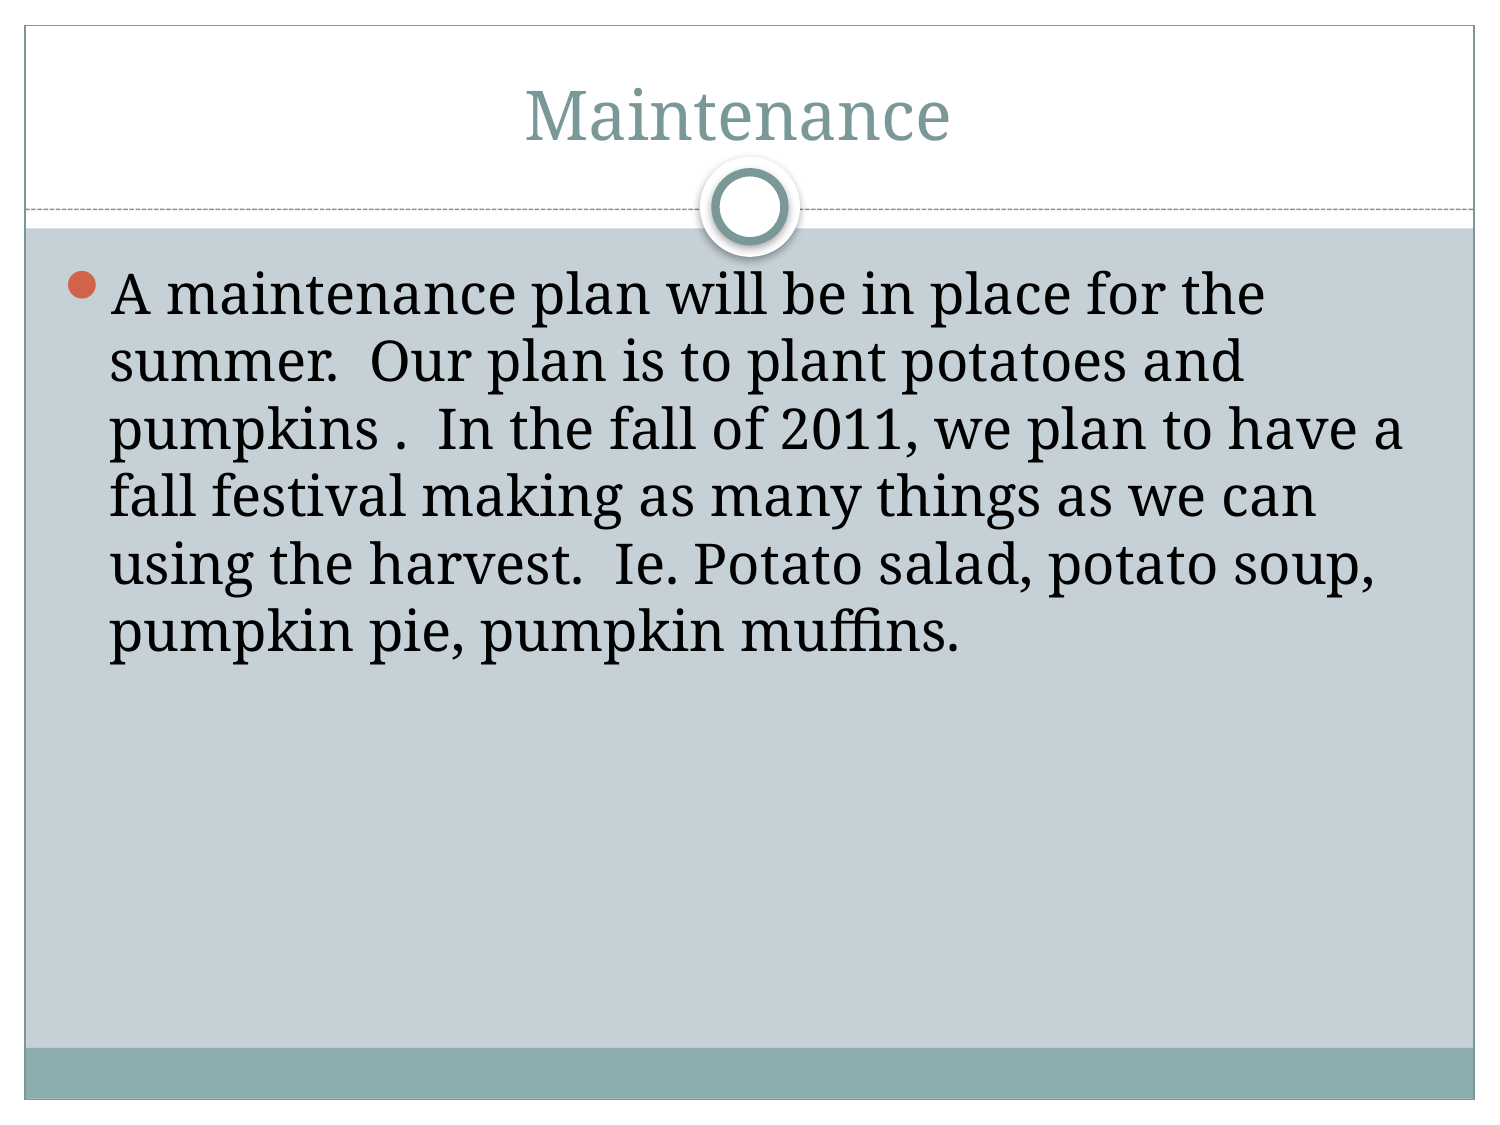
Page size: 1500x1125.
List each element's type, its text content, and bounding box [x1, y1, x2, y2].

title Maintenance [49, 37, 1450, 162]
list A maintenance plan will be in place for the summer. Our plan is to plant potatoes and pumpkins . In the fall of 2011, we plan to have a fall festival making as many things as we can using the harvest. Ie. Potato salad, potato soup, pumpkin pie, pumpkin muffins. [49, 250, 1445, 1001]
